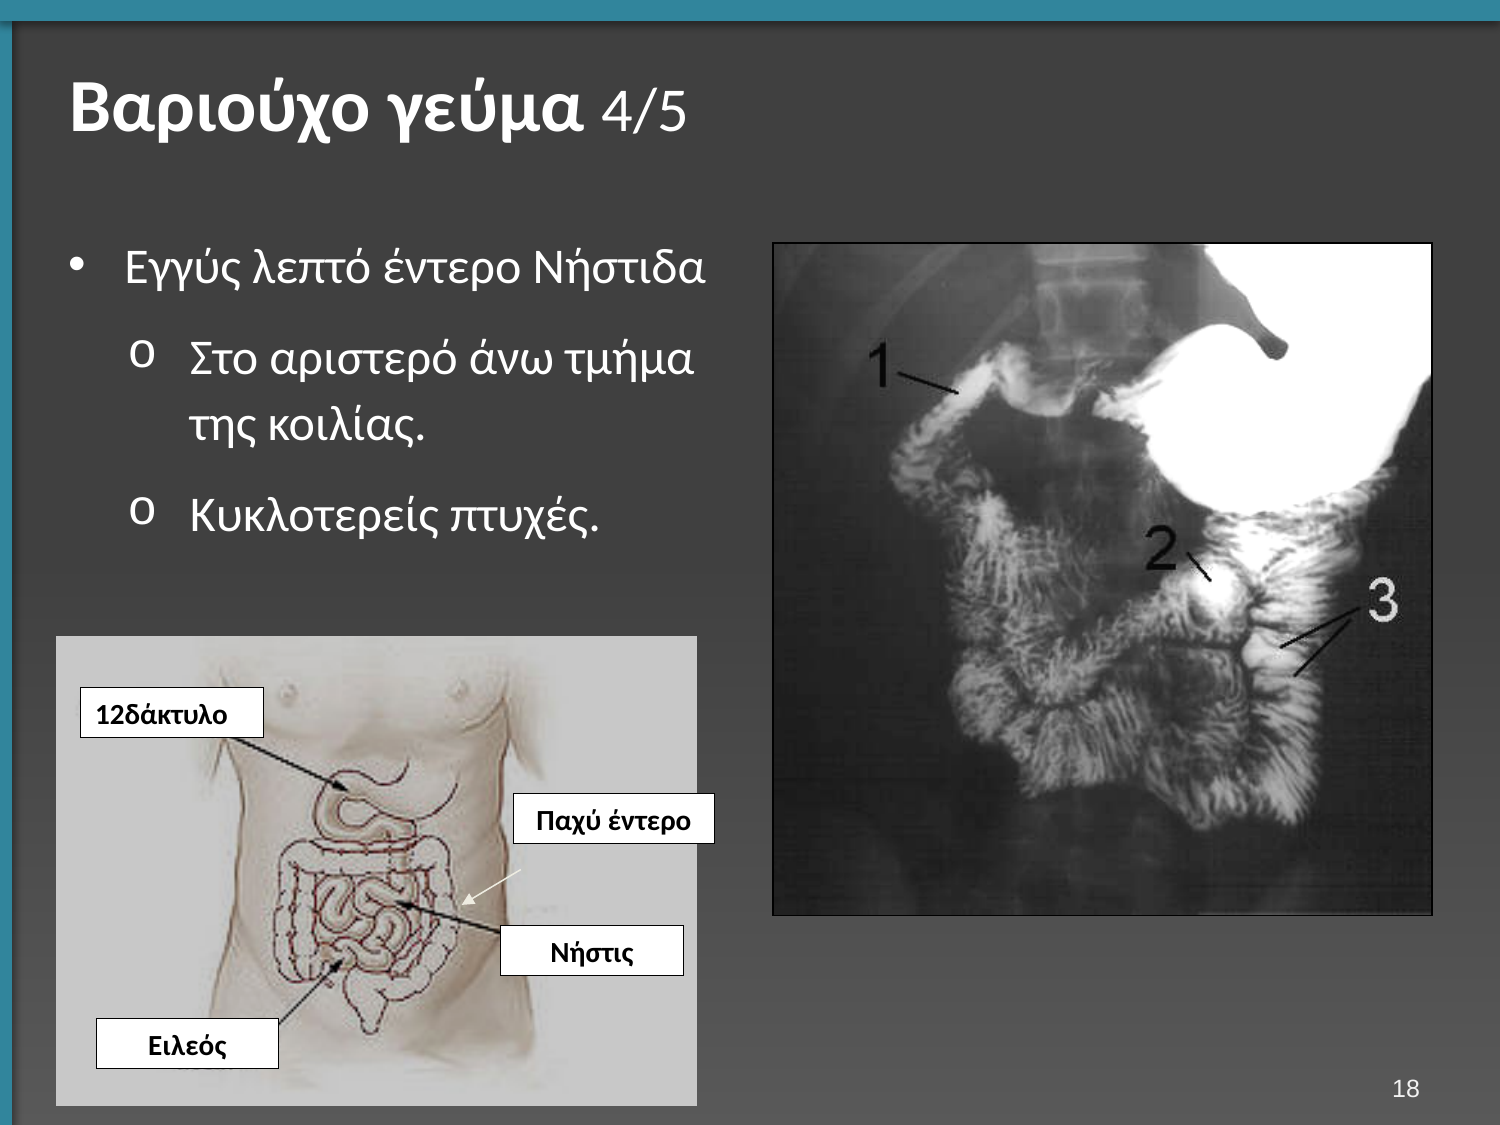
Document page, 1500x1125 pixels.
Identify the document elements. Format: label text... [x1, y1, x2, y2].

list Εγγύς λεπτό έντερο Νήστιδα Στο αριστερό άνω τμήμα της κοιλίας. Κυκλοτερείς πτυχές. [53, 219, 762, 1083]
title Βαριούχο γεύμα 4/5 [10, 19, 1500, 185]
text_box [56, 636, 715, 1107]
picture [773, 243, 1432, 916]
slide_number 17 [1085, 1057, 1436, 1118]
